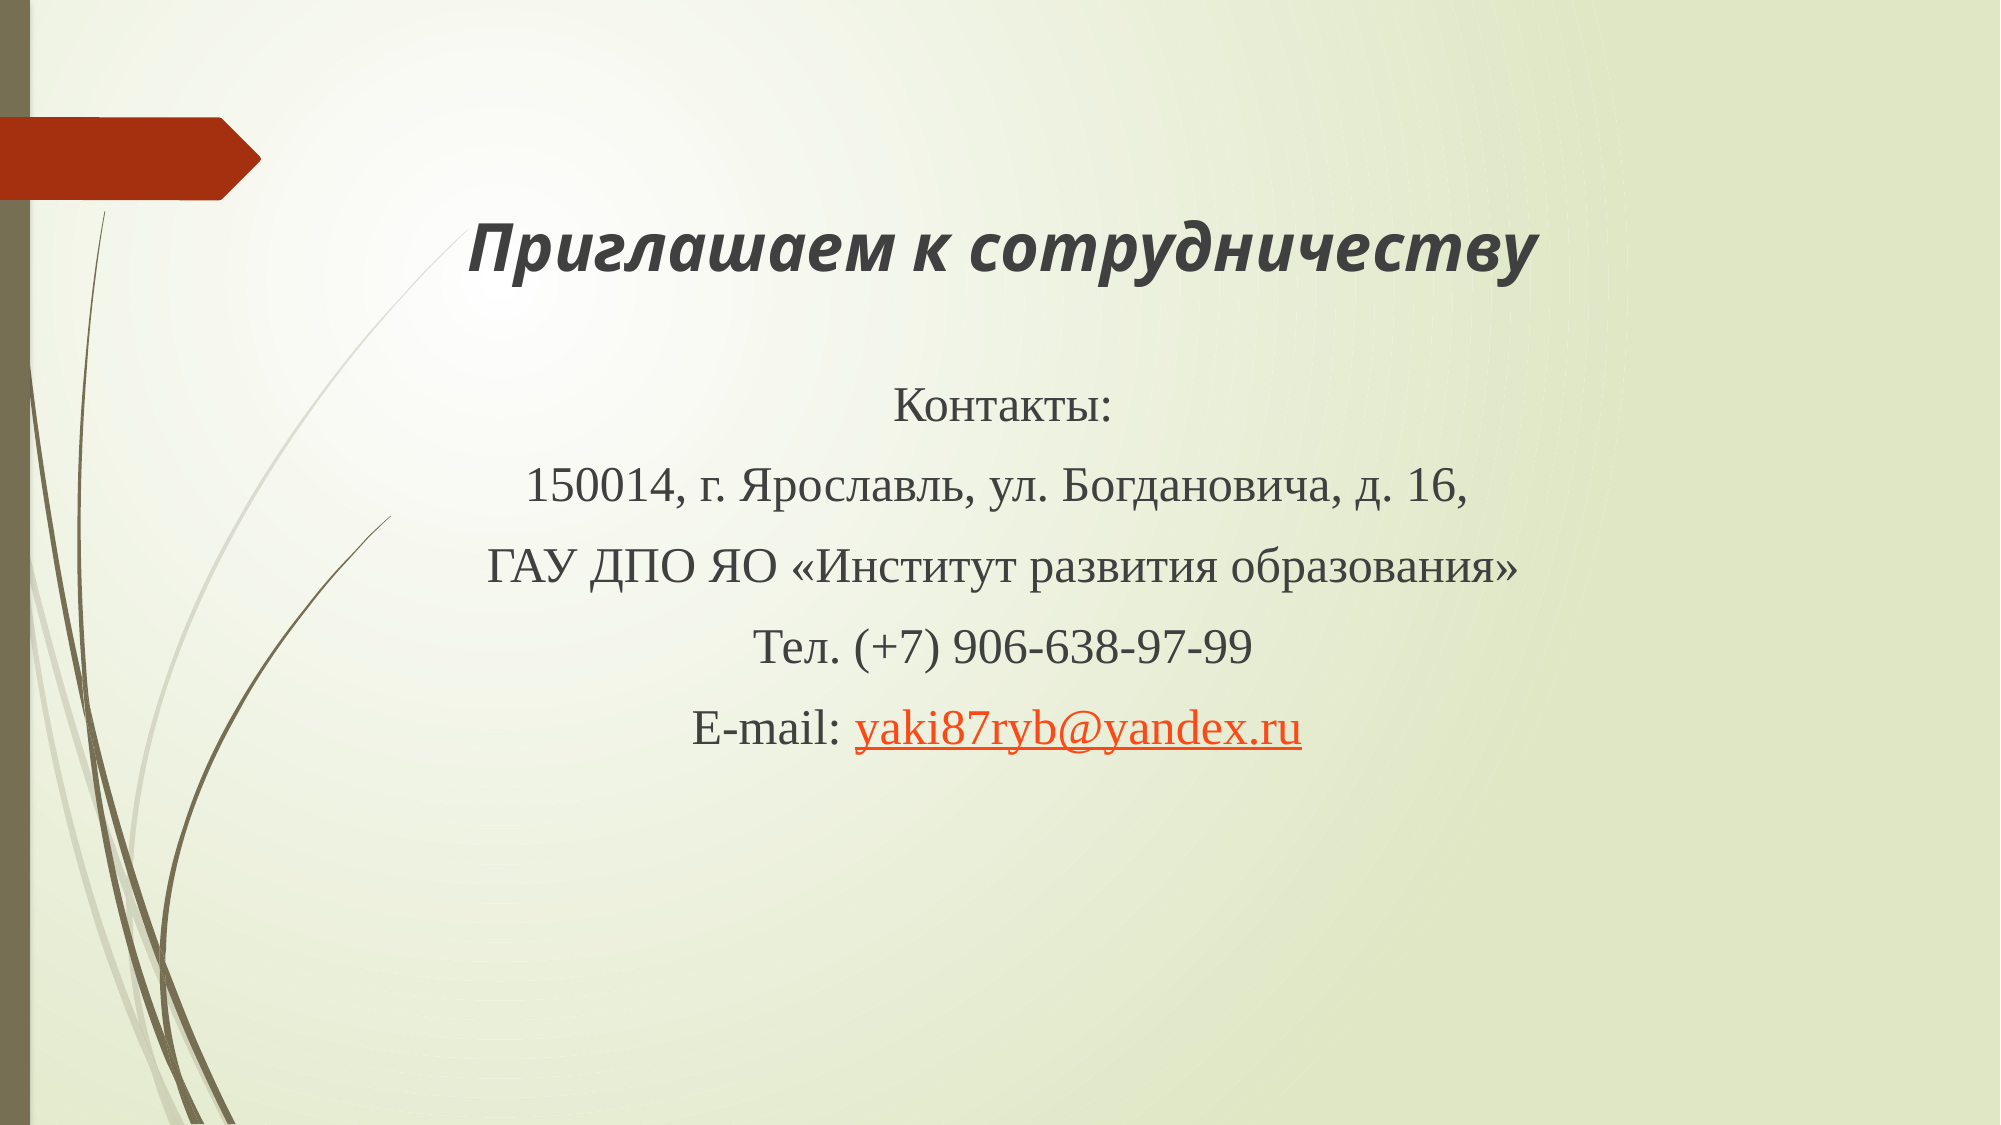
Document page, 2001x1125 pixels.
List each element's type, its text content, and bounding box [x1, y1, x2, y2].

list Приглашаем к сотрудничеству Контакты: 150014, г. Ярославль, ул. Богдановича, д. 16, ГАУ ДПО ЯО «Институт развития образования» Тел. (+7) 906-638-97-99 E-mail: yaki87ryb@yandex.ru [357, 130, 1649, 904]
